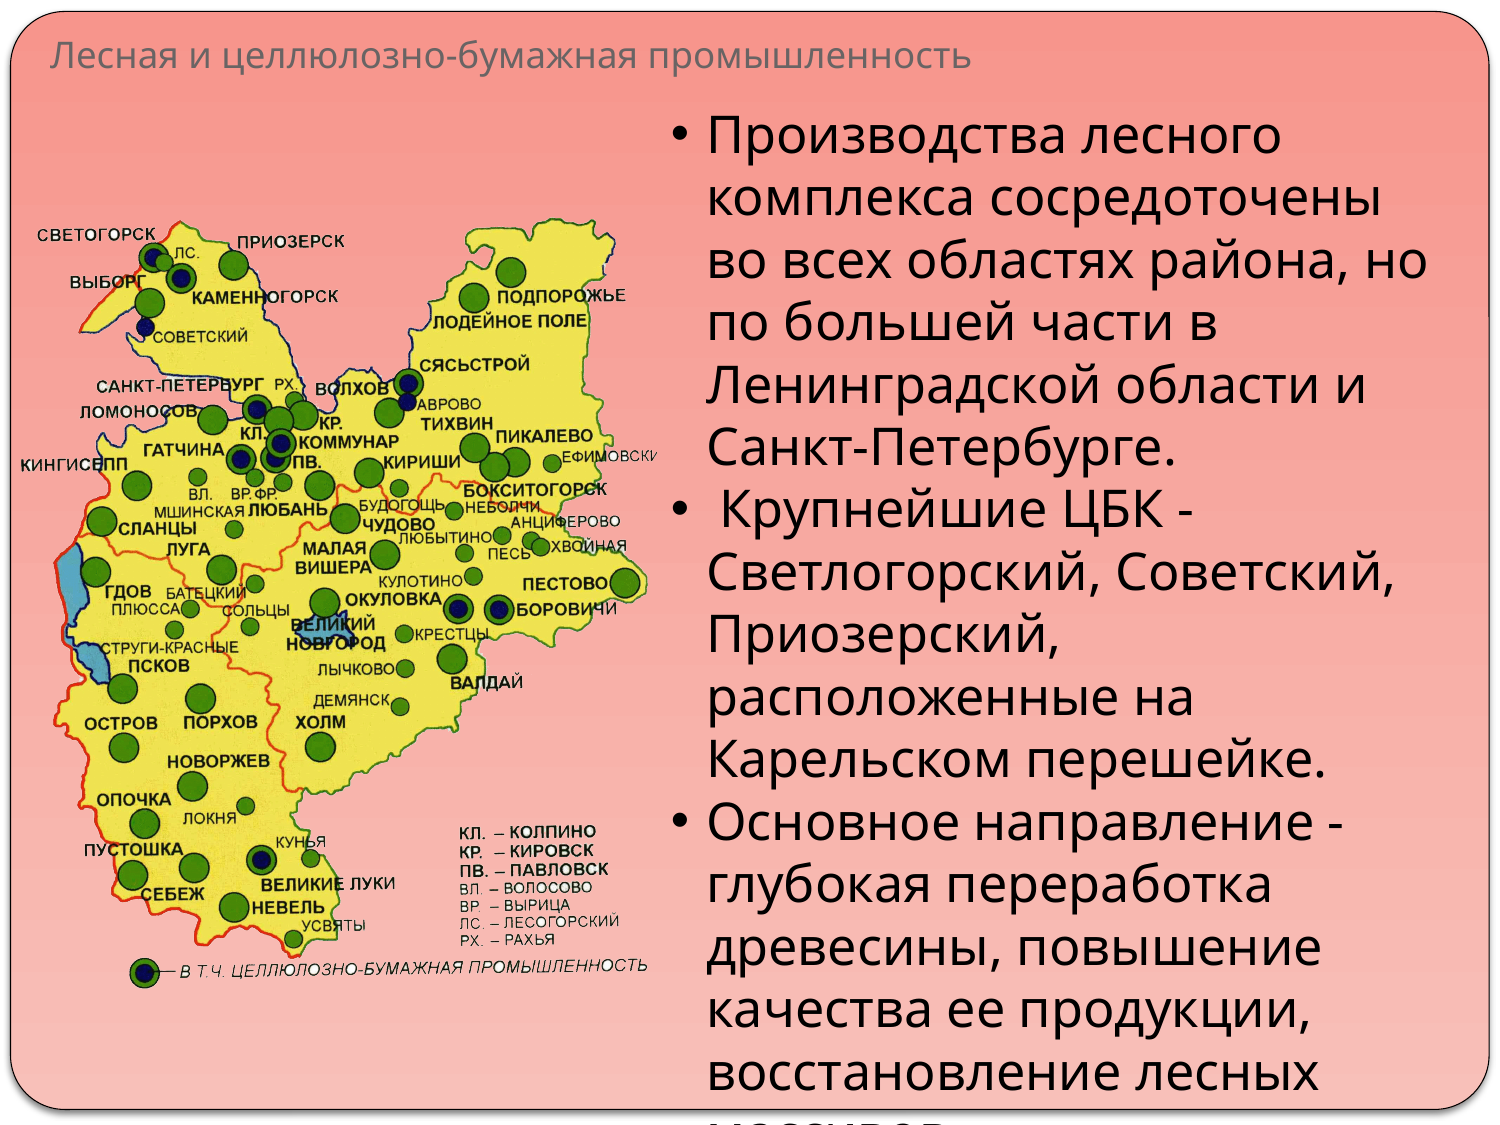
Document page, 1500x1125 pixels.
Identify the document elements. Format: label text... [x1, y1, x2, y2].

title Лесная и целлюлозно-бумажная промышленность [35, 23, 1500, 92]
picture [11, 213, 657, 997]
text_box Производства лесного комплекса сосредоточены во всех областях района, но по большей части в Ленинградской области и Санкт-Петербурге. Крупнейшие ЦБК - Светлогорский, Советский, Приозерский, расположенные на Карельском перешейке. Основное направление - глубокая переработка древесины, повышение качества ее продукции, восстановление лесных массивов. [656, 93, 1465, 1125]
